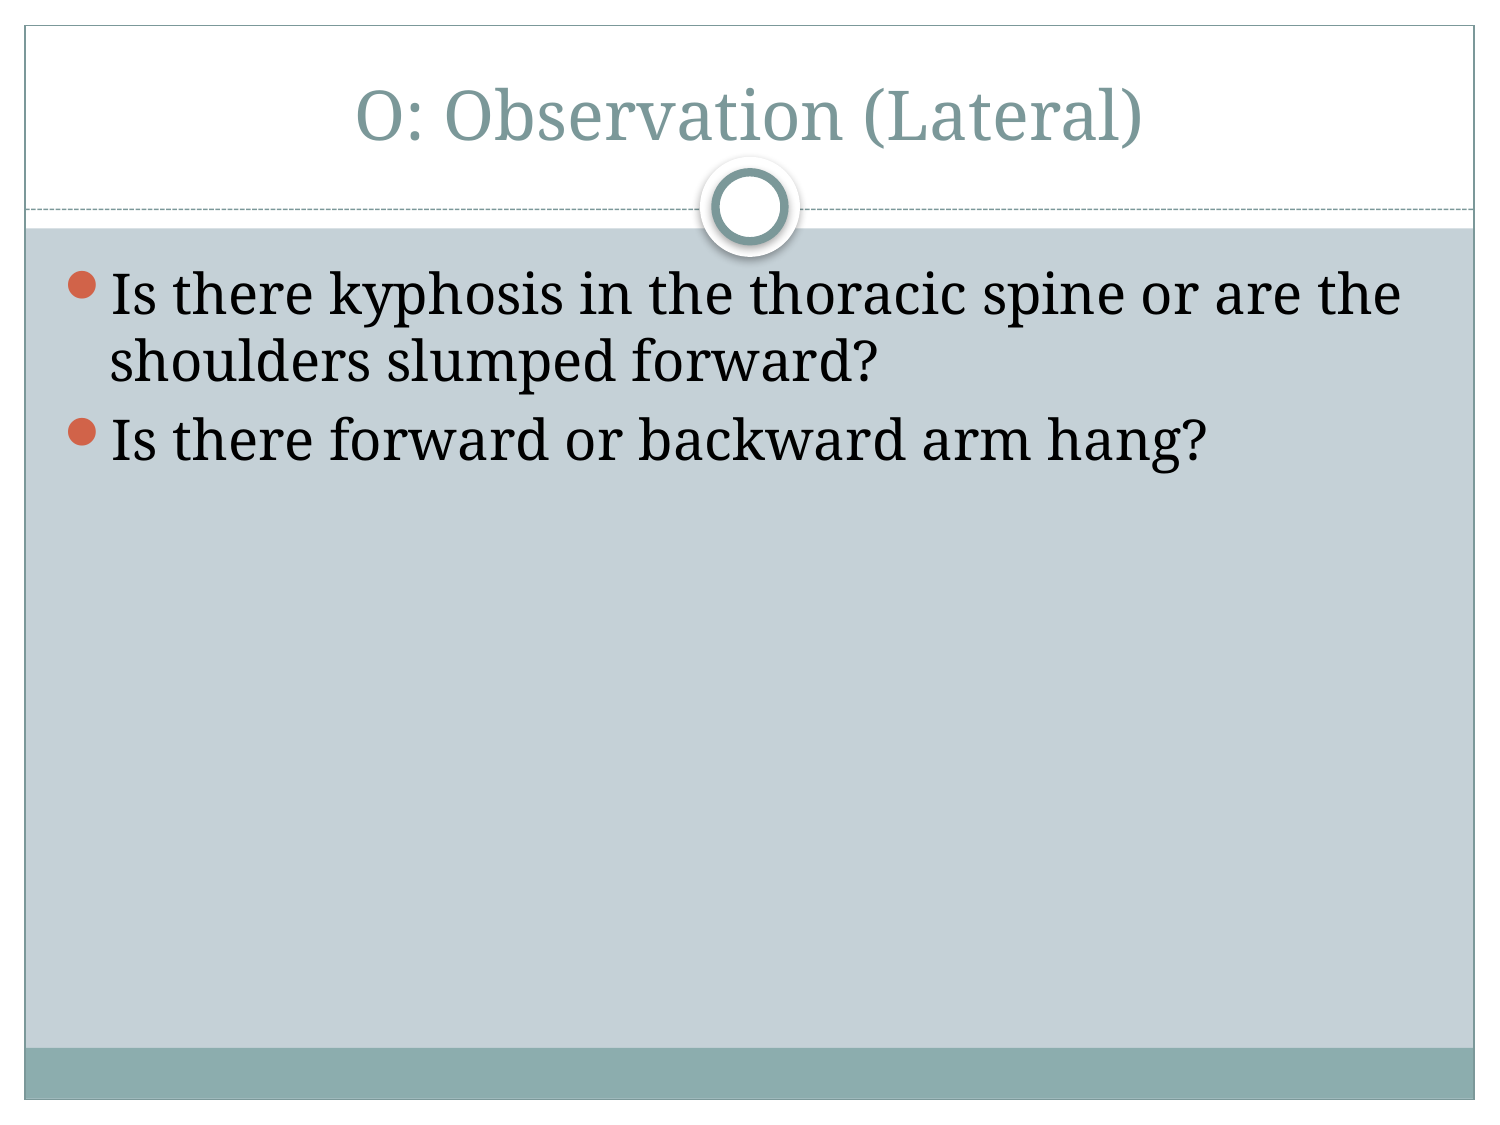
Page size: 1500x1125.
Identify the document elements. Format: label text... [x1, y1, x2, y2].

list Is there kyphosis in the thoracic spine or are the shoulders slumped forward? Is there forward or backward arm hang? [49, 250, 1445, 1001]
title O: Observation (Lateral) [49, 37, 1450, 162]
